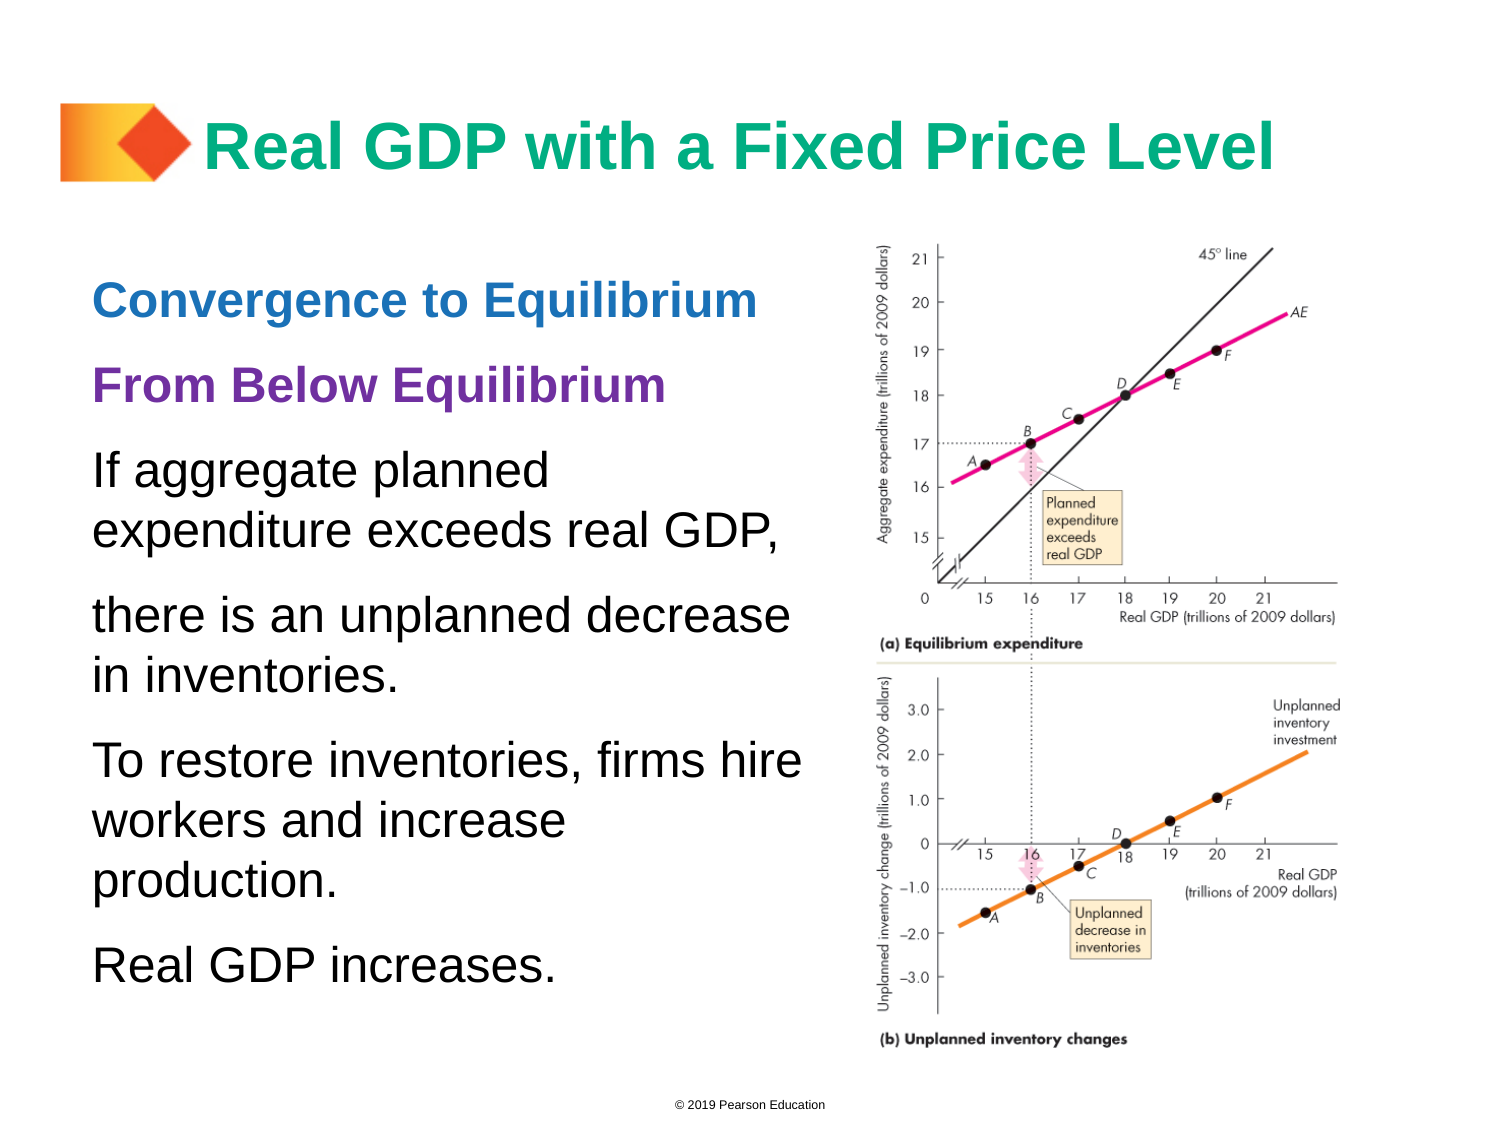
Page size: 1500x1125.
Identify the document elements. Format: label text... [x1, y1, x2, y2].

title Real GDP with a Fixed Price Level [188, 50, 1364, 236]
list Convergence to Equilibrium From Below Equilibrium If aggregate planned expenditure exceeds real GDP, there is an unplanned decrease in inventories. To restore inventories, firms hire workers and increase production. Real GDP increases. [59, 259, 820, 1003]
picture [867, 235, 1353, 1057]
picture [59, 102, 188, 184]
